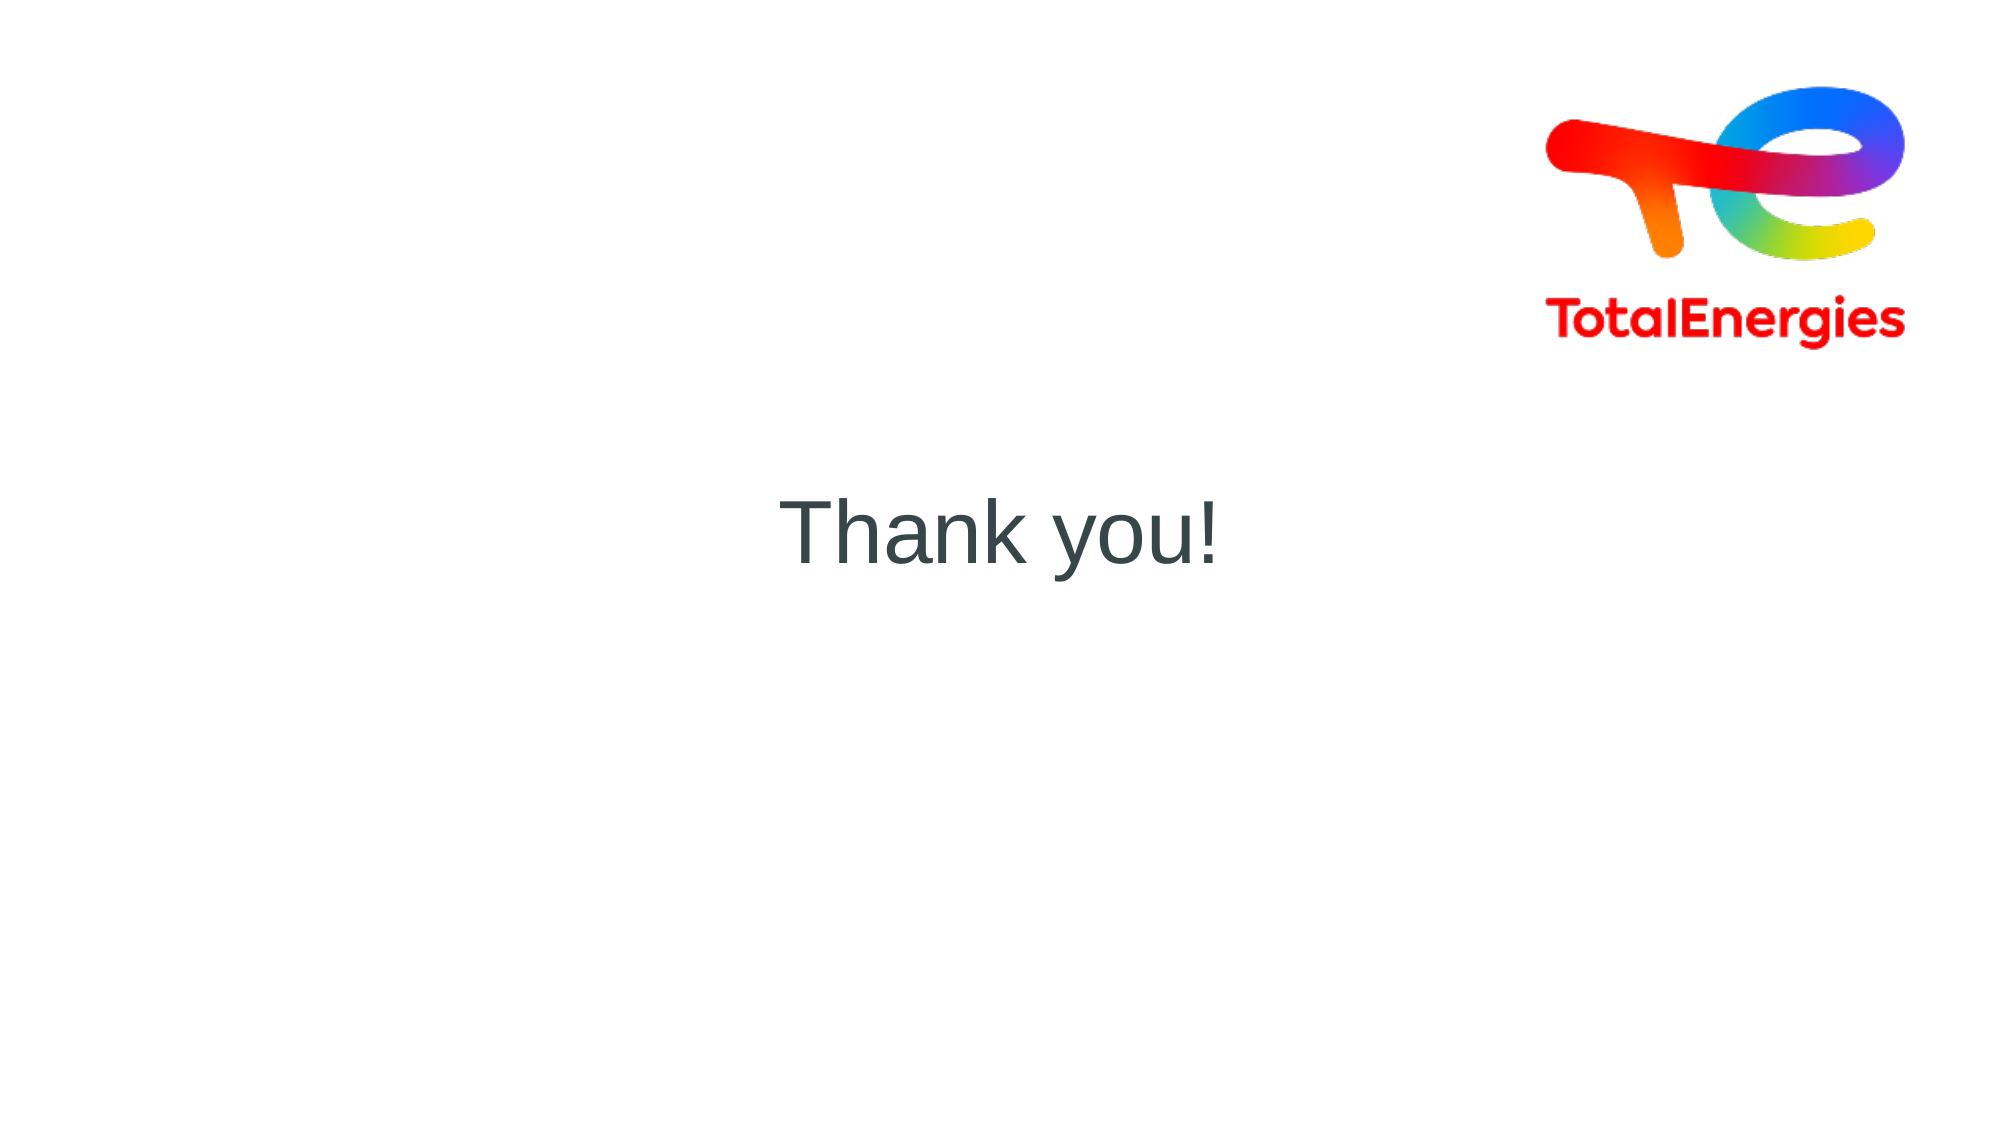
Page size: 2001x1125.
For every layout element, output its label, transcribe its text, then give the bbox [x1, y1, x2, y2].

picture [1496, 37, 1955, 400]
title Thank you! [379, 466, 1621, 603]
